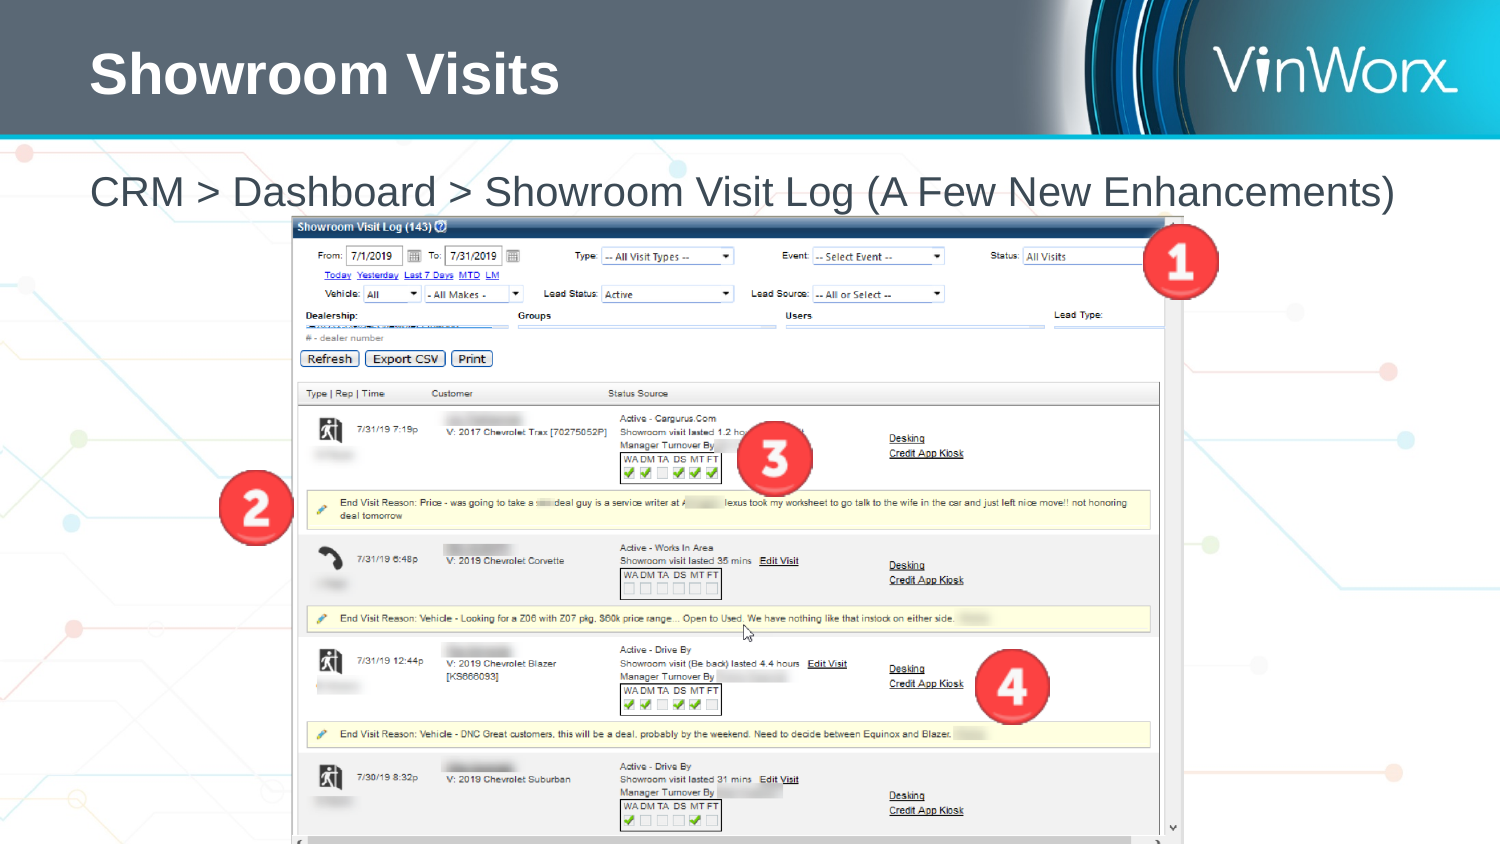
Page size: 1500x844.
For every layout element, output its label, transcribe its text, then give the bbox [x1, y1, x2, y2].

title Showroom Visits [75, 28, 1100, 113]
text_box CRM > Dashboard > Showroom Visit Log (A Few New Enhancements) [75, 156, 1450, 241]
picture [1182, 114, 1190, 133]
picture [0, 0, 1500, 844]
